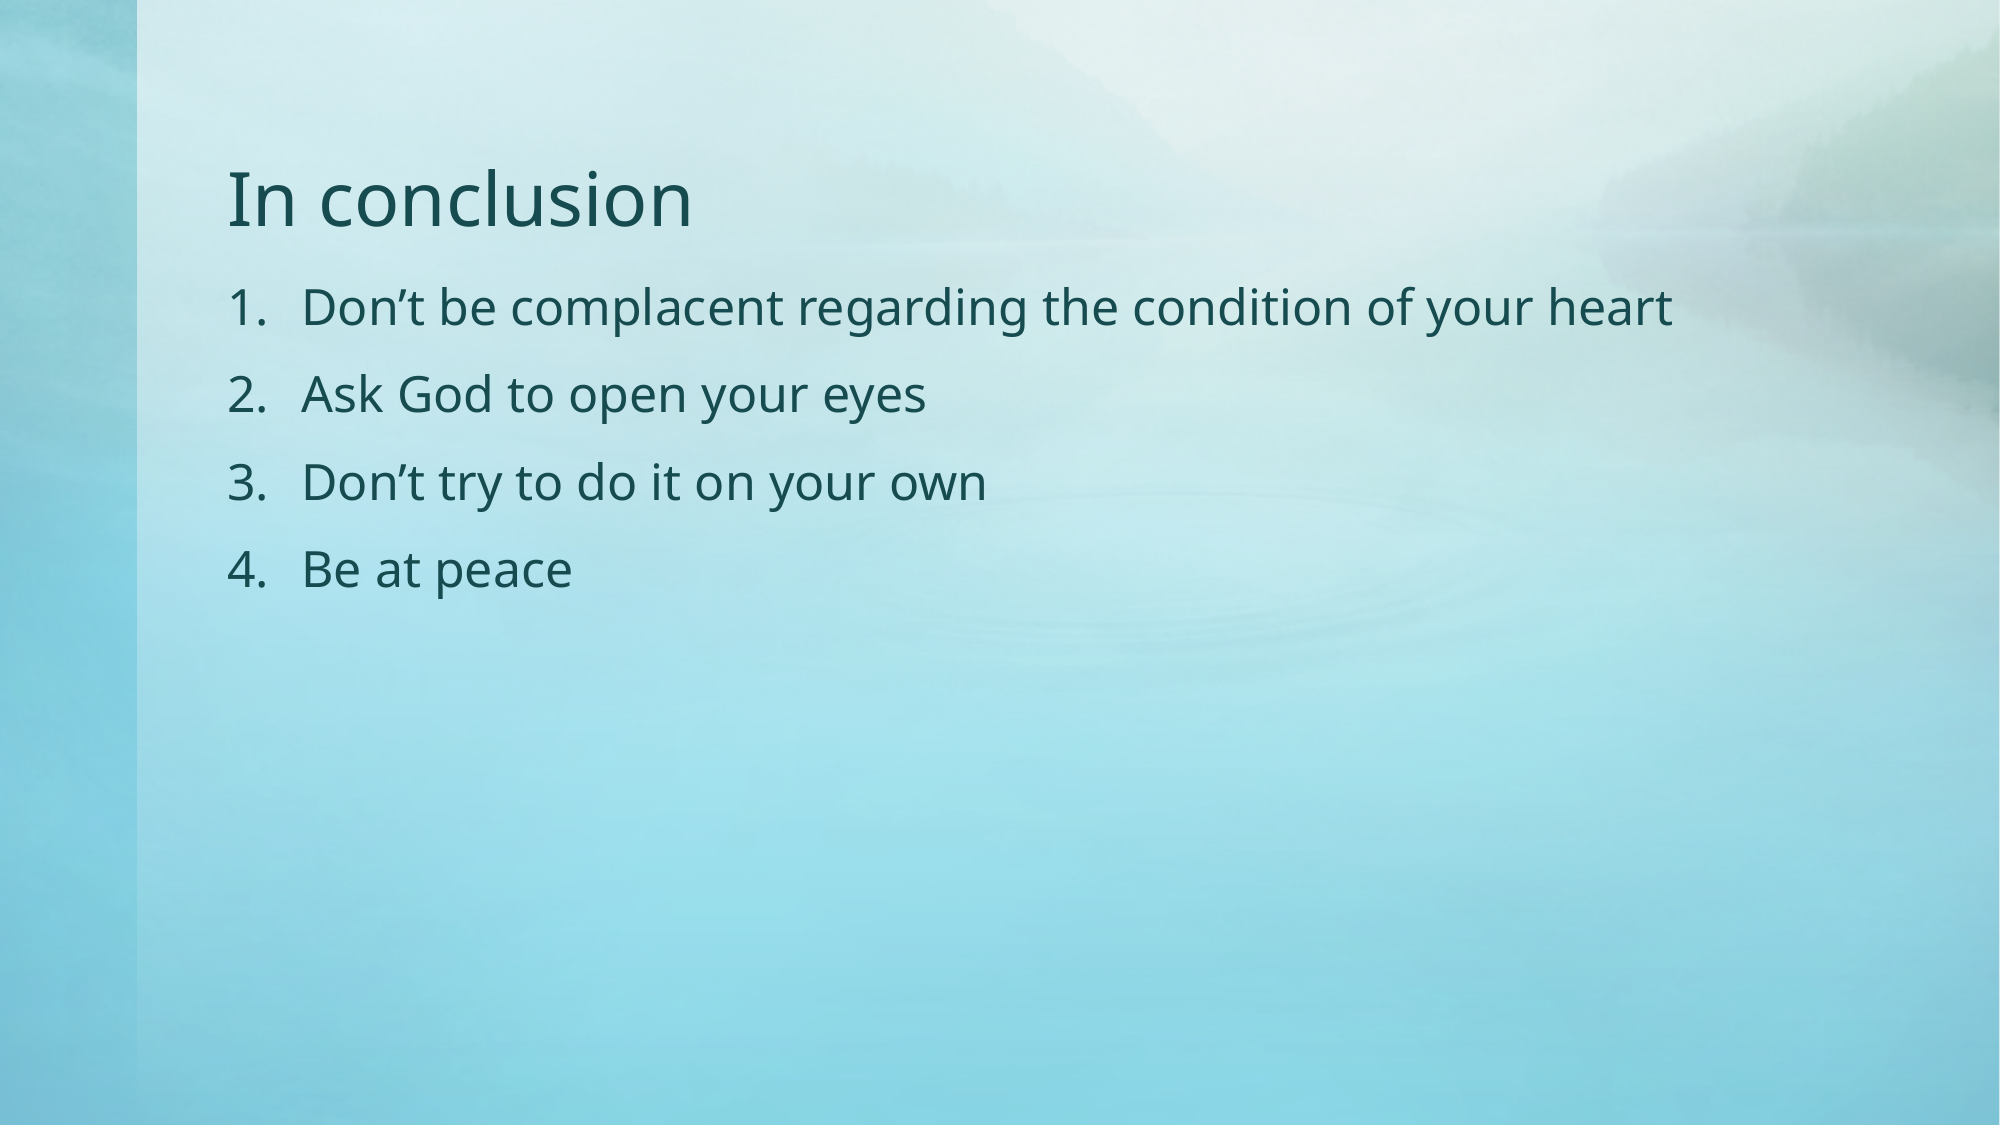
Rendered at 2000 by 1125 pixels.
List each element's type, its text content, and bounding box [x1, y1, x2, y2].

picture [0, 0, 2000, 1125]
list Don’t be complacent regarding the condition of your heart Ask God to open your eyes Don’t try to do it on your own Be at peace [212, 275, 1788, 1013]
title In conclusion [212, 62, 1788, 250]
